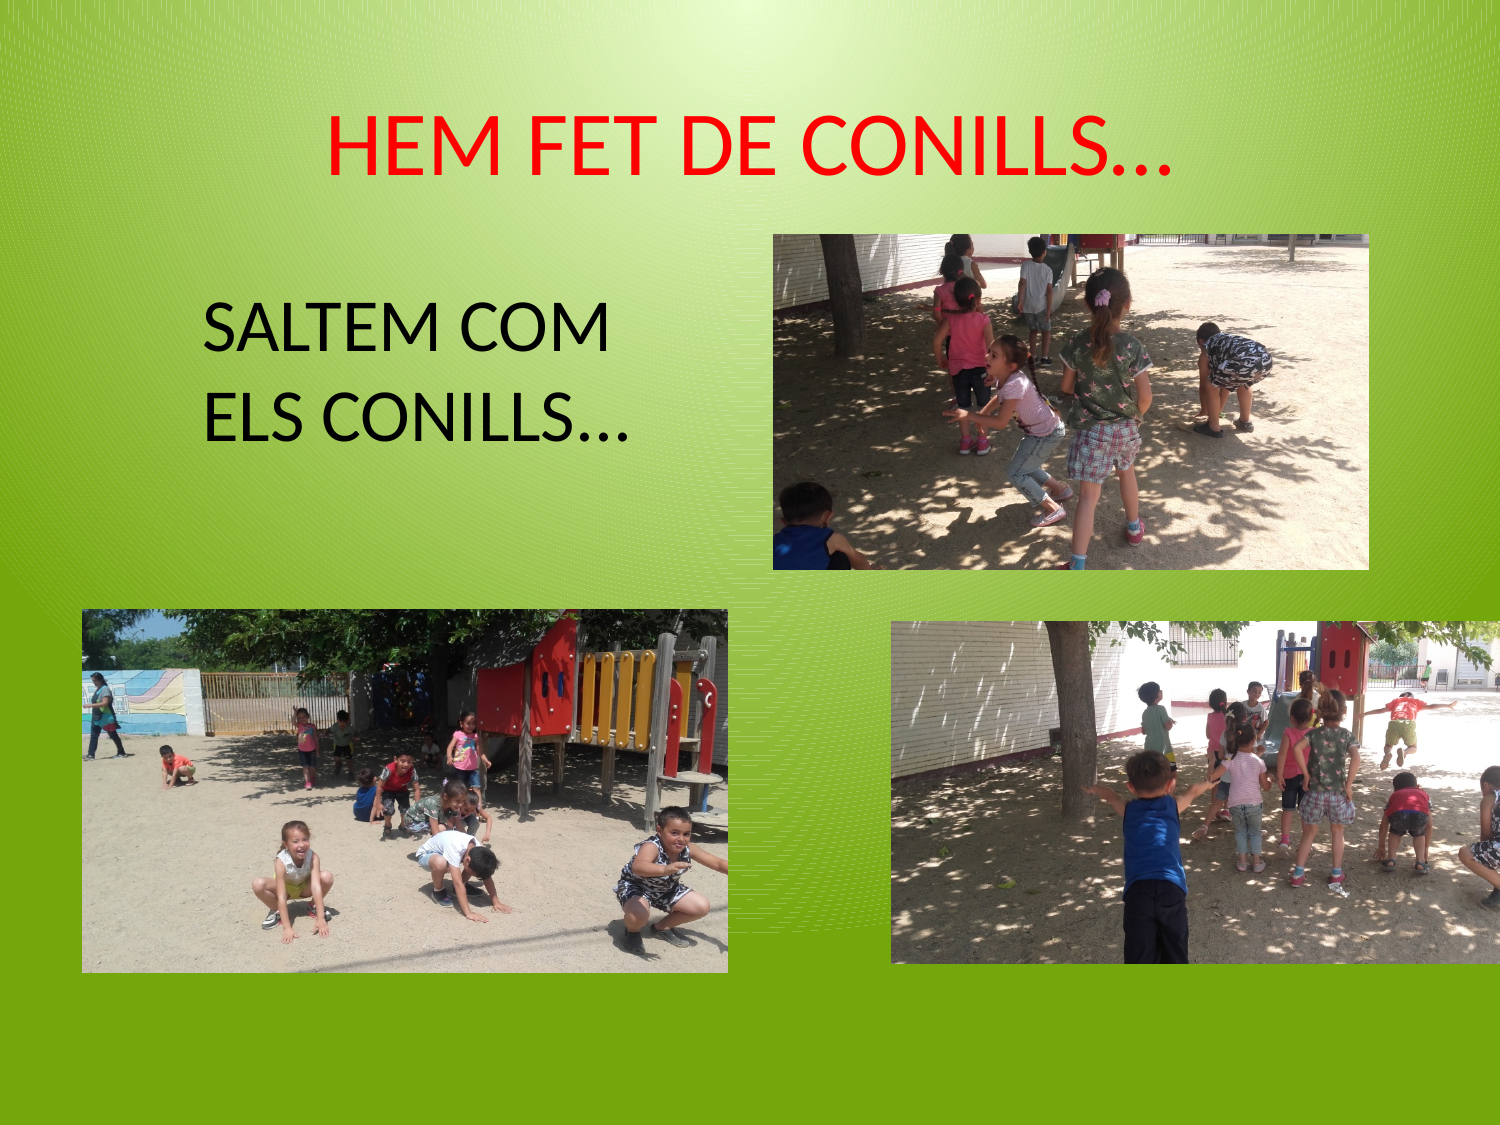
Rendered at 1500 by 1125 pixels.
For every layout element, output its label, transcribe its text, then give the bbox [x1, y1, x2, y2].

picture [81, 609, 729, 973]
picture [891, 620, 1500, 964]
title HEM FET DE CONILLS… [75, 45, 1425, 233]
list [773, 234, 1369, 570]
text_box SALTEM COM ELS CONILLS... [187, 269, 704, 465]
